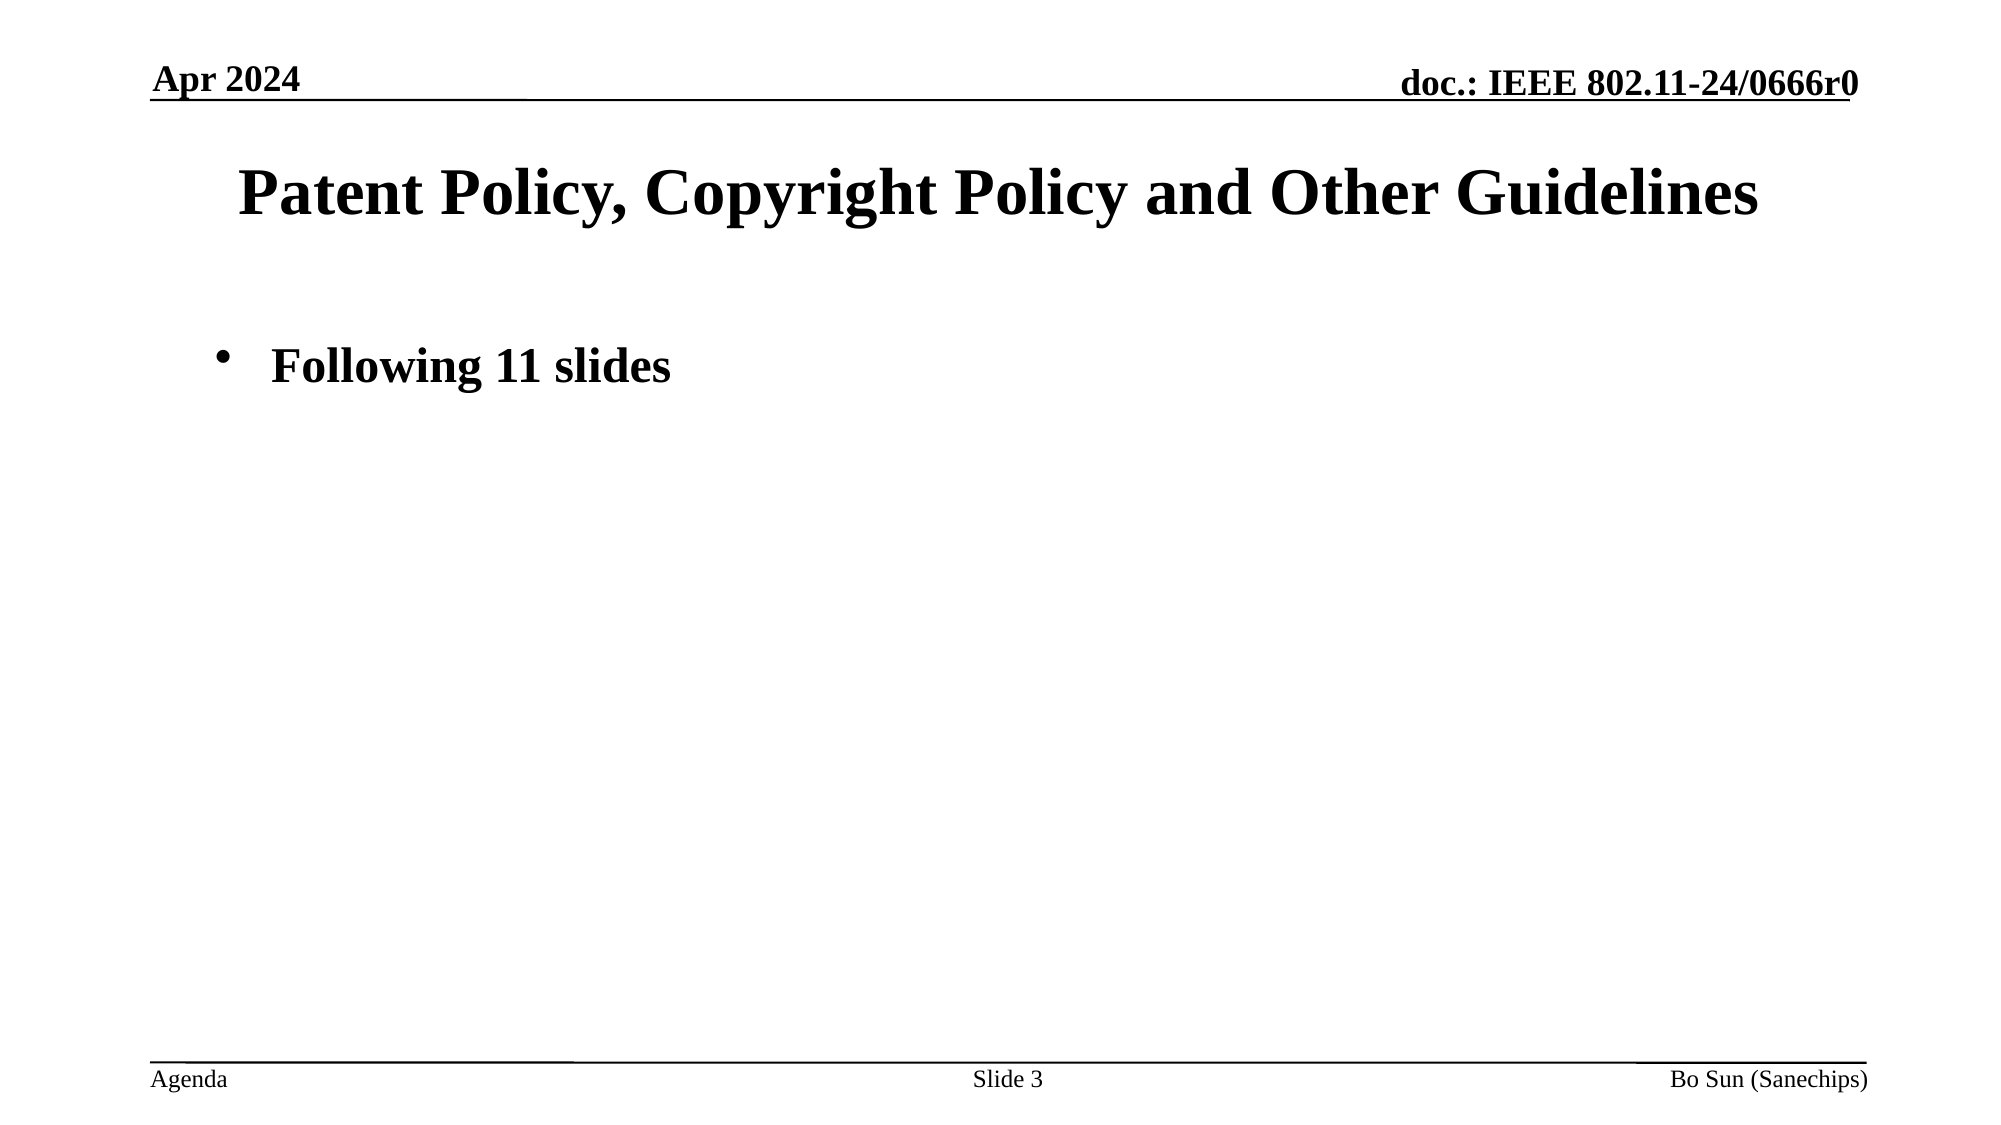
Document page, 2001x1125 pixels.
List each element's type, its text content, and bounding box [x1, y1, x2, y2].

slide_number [152, 54, 563, 100]
text_box Following 11 slides [200, 324, 1800, 1000]
slide_number Slide [949, 1061, 1067, 1123]
text_box Patent Policy, Copyright Policy and Other Guidelines [200, 100, 1800, 276]
footer Bo Sun (Sanechips) [1171, 1061, 1869, 1093]
